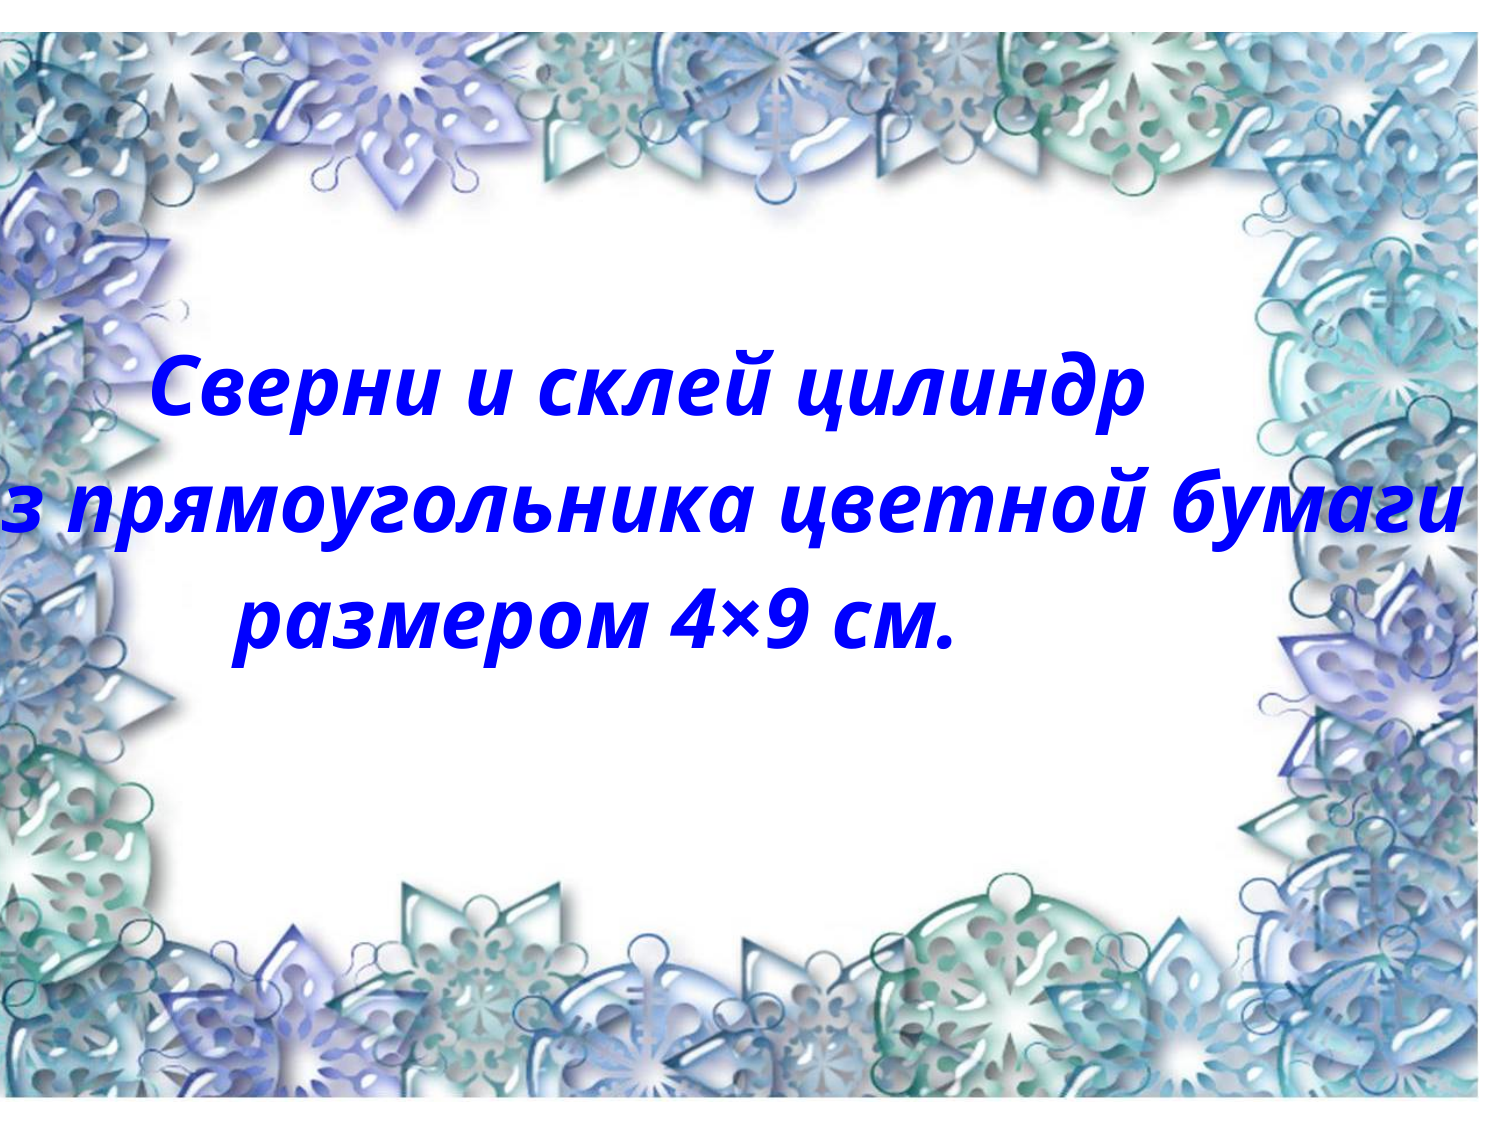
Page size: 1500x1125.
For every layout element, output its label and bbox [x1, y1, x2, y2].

text_box [0, 0, 1500, 1125]
